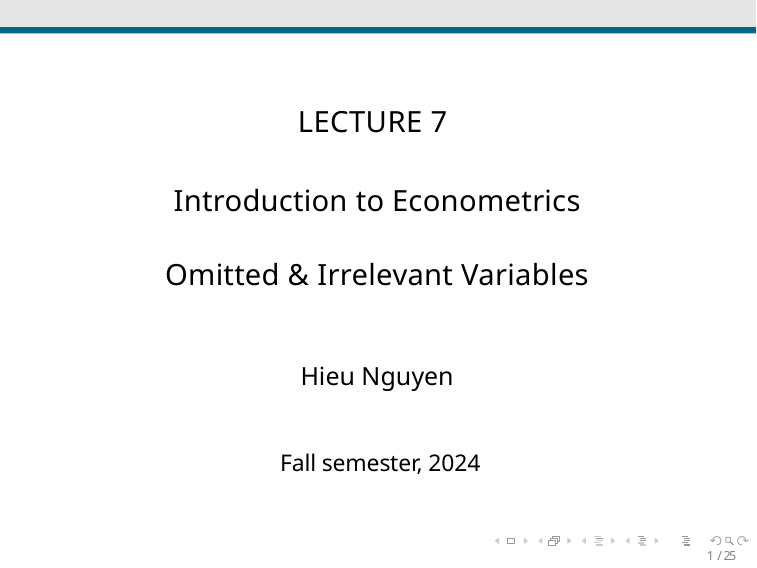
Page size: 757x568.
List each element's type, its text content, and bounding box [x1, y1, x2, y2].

text_box Fall semester, 2024 [278, 446, 534, 505]
text_box Introduction to Econometrics Omitted & Irrelevant Variables Hieu Nguyen [121, 179, 634, 391]
title LECTURE 7 [295, 100, 461, 179]
slide_number 1 / 25 [700, 547, 746, 563]
